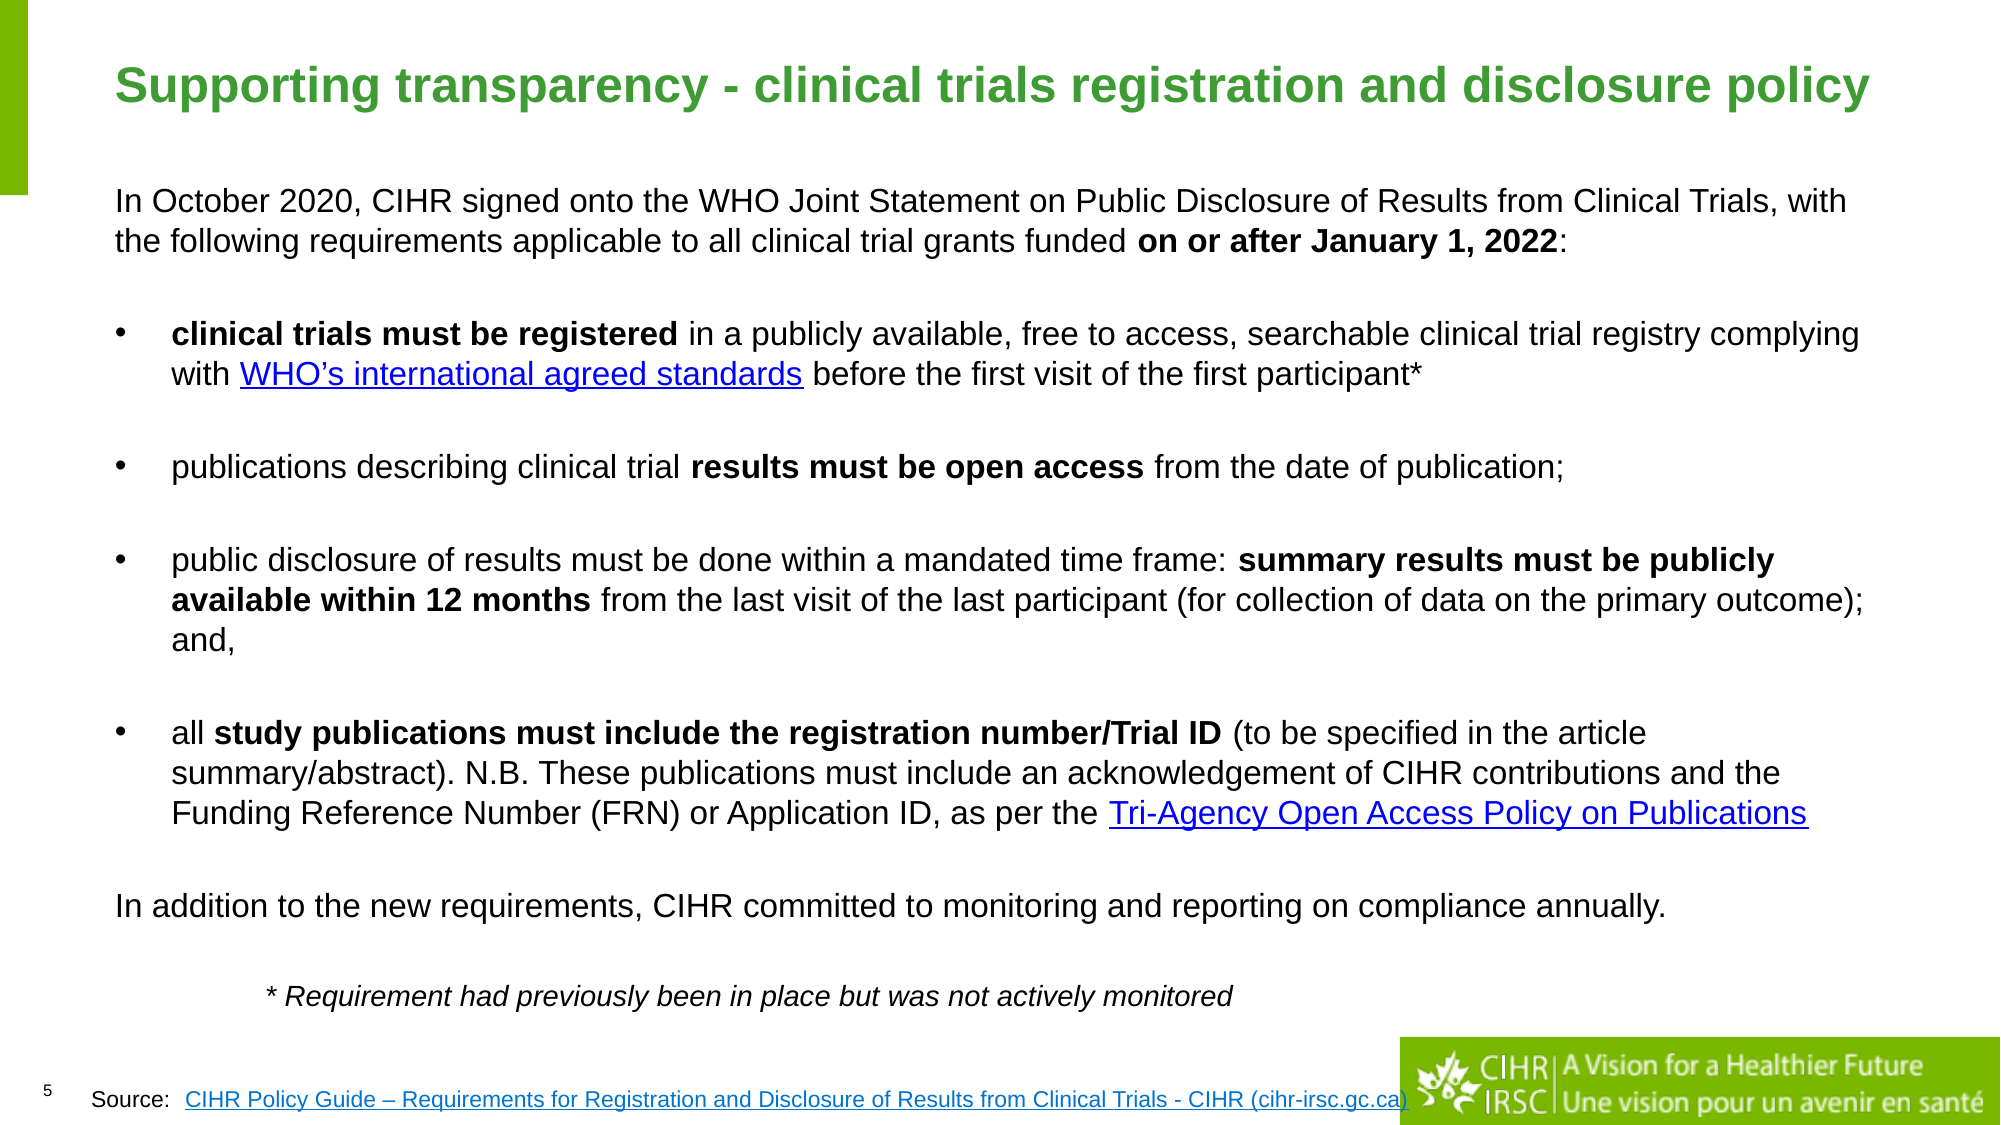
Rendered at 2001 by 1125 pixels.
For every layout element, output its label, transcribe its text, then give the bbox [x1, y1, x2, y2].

list In October 2020, CIHR signed onto the WHO Joint Statement on Public Disclosure of Results from Clinical Trials, with the following requirements applicable to all clinical trial grants funded on or after January 1, 2022: clinical trials must be registered in a publicly available, free to access, searchable clinical trial registry complying with WHO’s international agreed standards before the first visit of the first participant* publications describing clinical trial results must be open access from the date of publication; public disclosure of results must be done within a mandated time frame: summary results must be publicly available within 12 months from the last visit of the last participant (for collection of data on the primary outcome); and, all study publications must include the registration number/Trial ID (to be specified in the article summary/abstract). N.B. These publications must include an acknowledgement of CIHR contributions and the Funding Reference Number (FRN) or Application ID, as per the Tri-Agency Open Access Policy on Publications In addition to the new requirements, CIHR committed to monitoring and reporting on compliance annually. * Requirement had previously been in place but was not actively monitored [99, 171, 1900, 1038]
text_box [76, 1077, 1535, 1121]
title Supporting transparency - clinical trials registration and disclosure policy [99, 45, 1900, 121]
